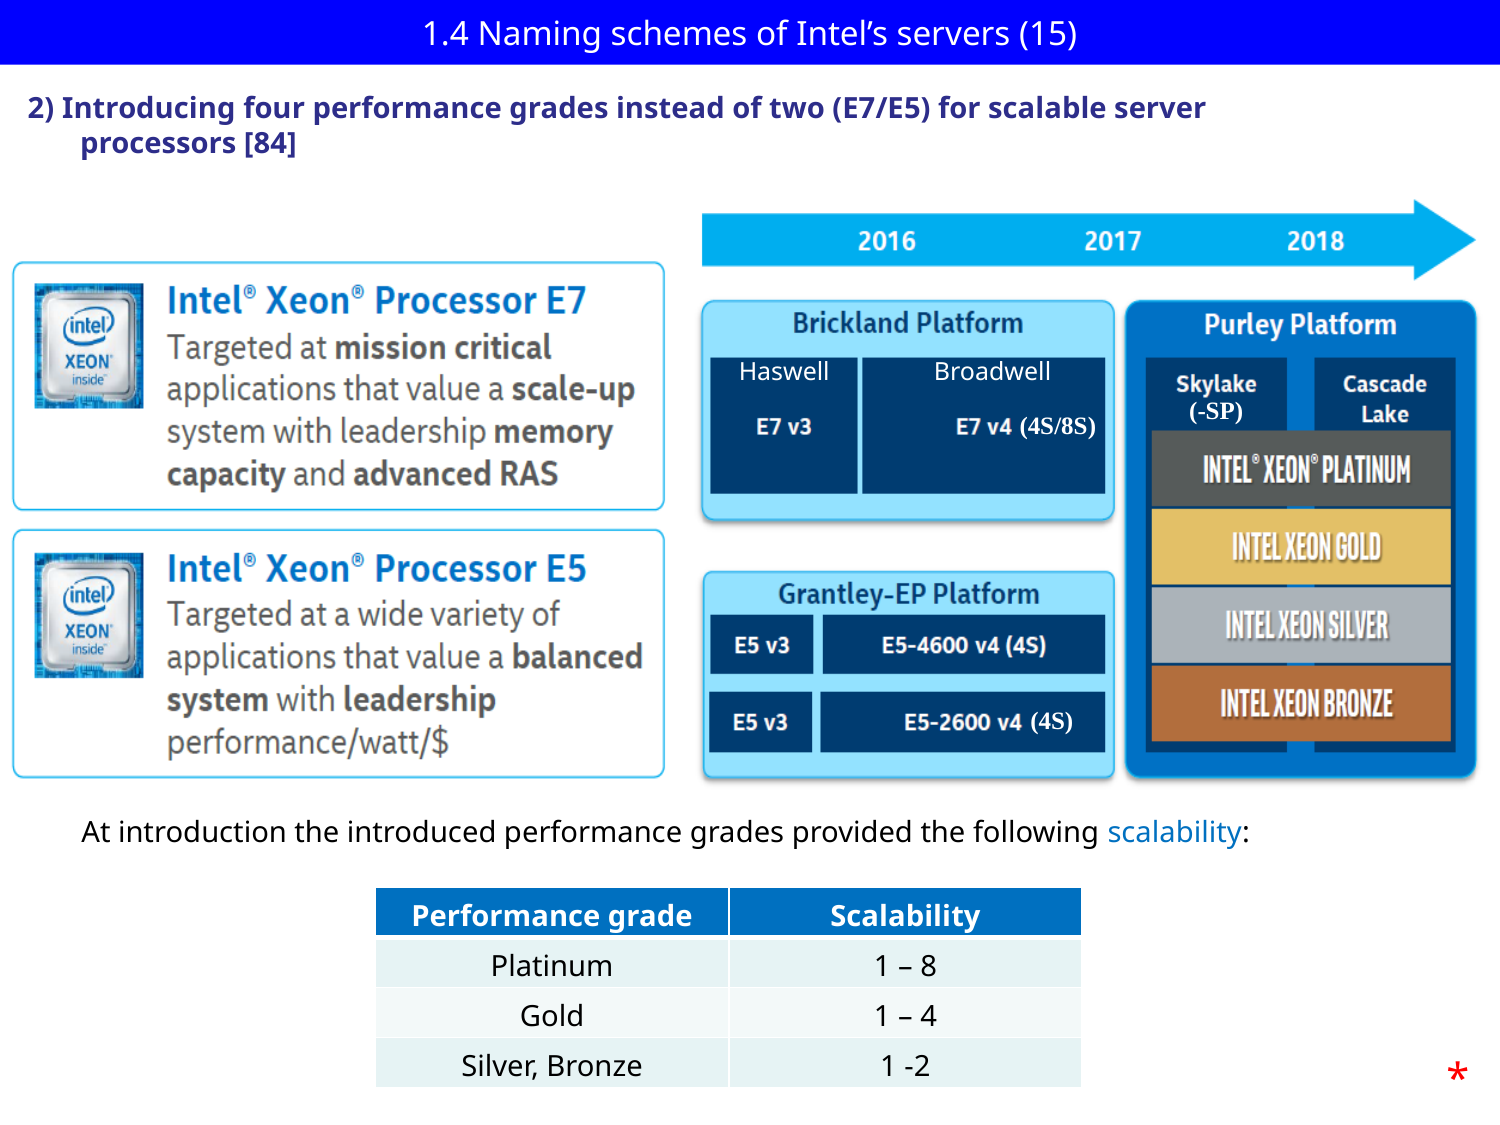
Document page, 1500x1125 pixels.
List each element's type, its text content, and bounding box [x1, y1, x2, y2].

table_cell 1 – 8 [730, 940, 1081, 987]
table_header Performance grade [376, 888, 728, 935]
table_header Scalability [730, 888, 1081, 935]
text_box 2) Introducing four performance grades instead of two (E7/E5) for scalable server processors [84] [12, 82, 1462, 166]
table_cell Silver, Bronze [376, 1038, 728, 1087]
text_box * [1431, 1044, 1489, 1109]
title 1.4 Naming schemes of Intel’s servers (15) [0, 0, 1500, 65]
table_cell 1 -2 [730, 1038, 1081, 1087]
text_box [0, 167, 1500, 879]
table_cell Gold [376, 988, 728, 1037]
table_cell 1 – 4 [730, 988, 1081, 1037]
table_cell Platinum [376, 940, 728, 987]
